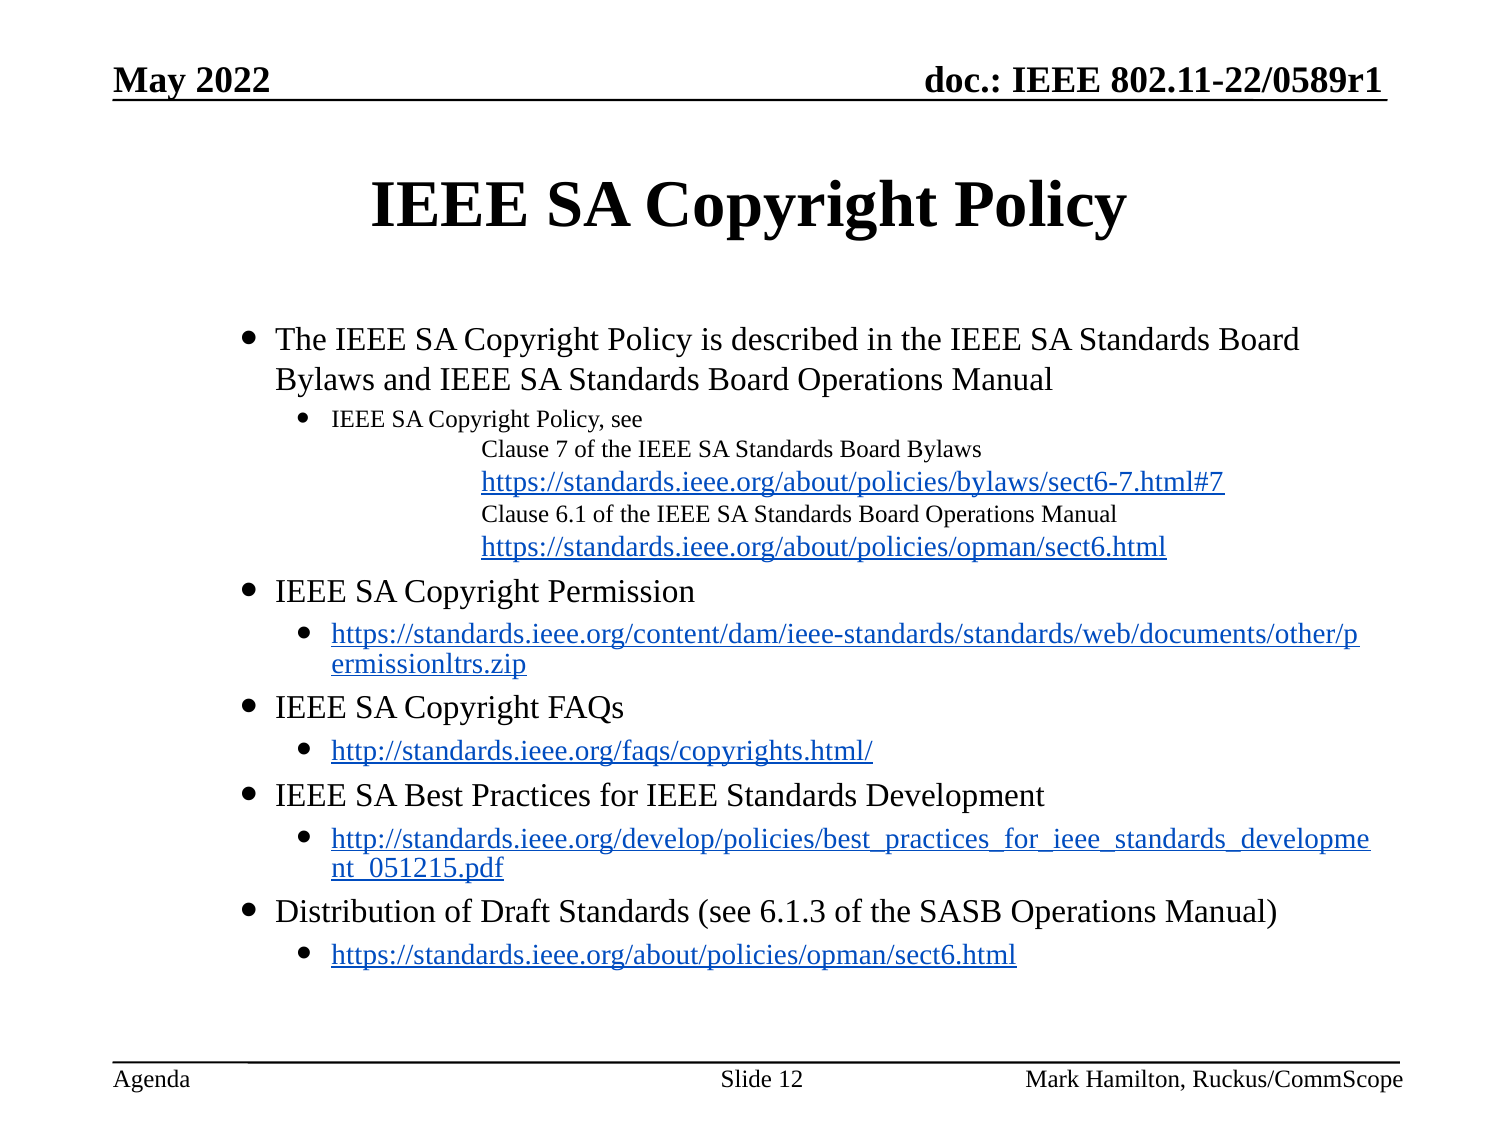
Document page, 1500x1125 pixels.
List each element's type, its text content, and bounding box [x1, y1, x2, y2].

list The IEEE SA Copyright Policy is described in the IEEE SA Standards Board Bylaws and IEEE SA Standards Board Operations Manual IEEE SA Copyright Policy, see Clause 7 of the IEEE SA Standards Board Bylaws https://standards.ieee.org/about/policies/bylaws/sect6-7.html#7 Clause 6.1 of the IEEE SA Standards Board Operations Manual https://standards.ieee.org/about/policies/opman/sect6.html IEEE SA Copyright Permission https://standards.ieee.org/content/dam/ieee-standards/standards/web/documents/other/permissionltrs.zip IEEE SA Copyright FAQs http://standards.ieee.org/faqs/copyrights.html/ IEEE SA Best Practices for IEEE Standards Development http://standards.ieee.org/develop/policies/best_practices_for_ieee_standards_development_051215.pdf Distribution of Draft Standards (see 6.1.3 of the SASB Operations Manual) https://standards.ieee.org/about/policies/opman/sect6.html [112, 309, 1388, 816]
title IEEE SA Copyright Policy [112, 112, 1388, 288]
